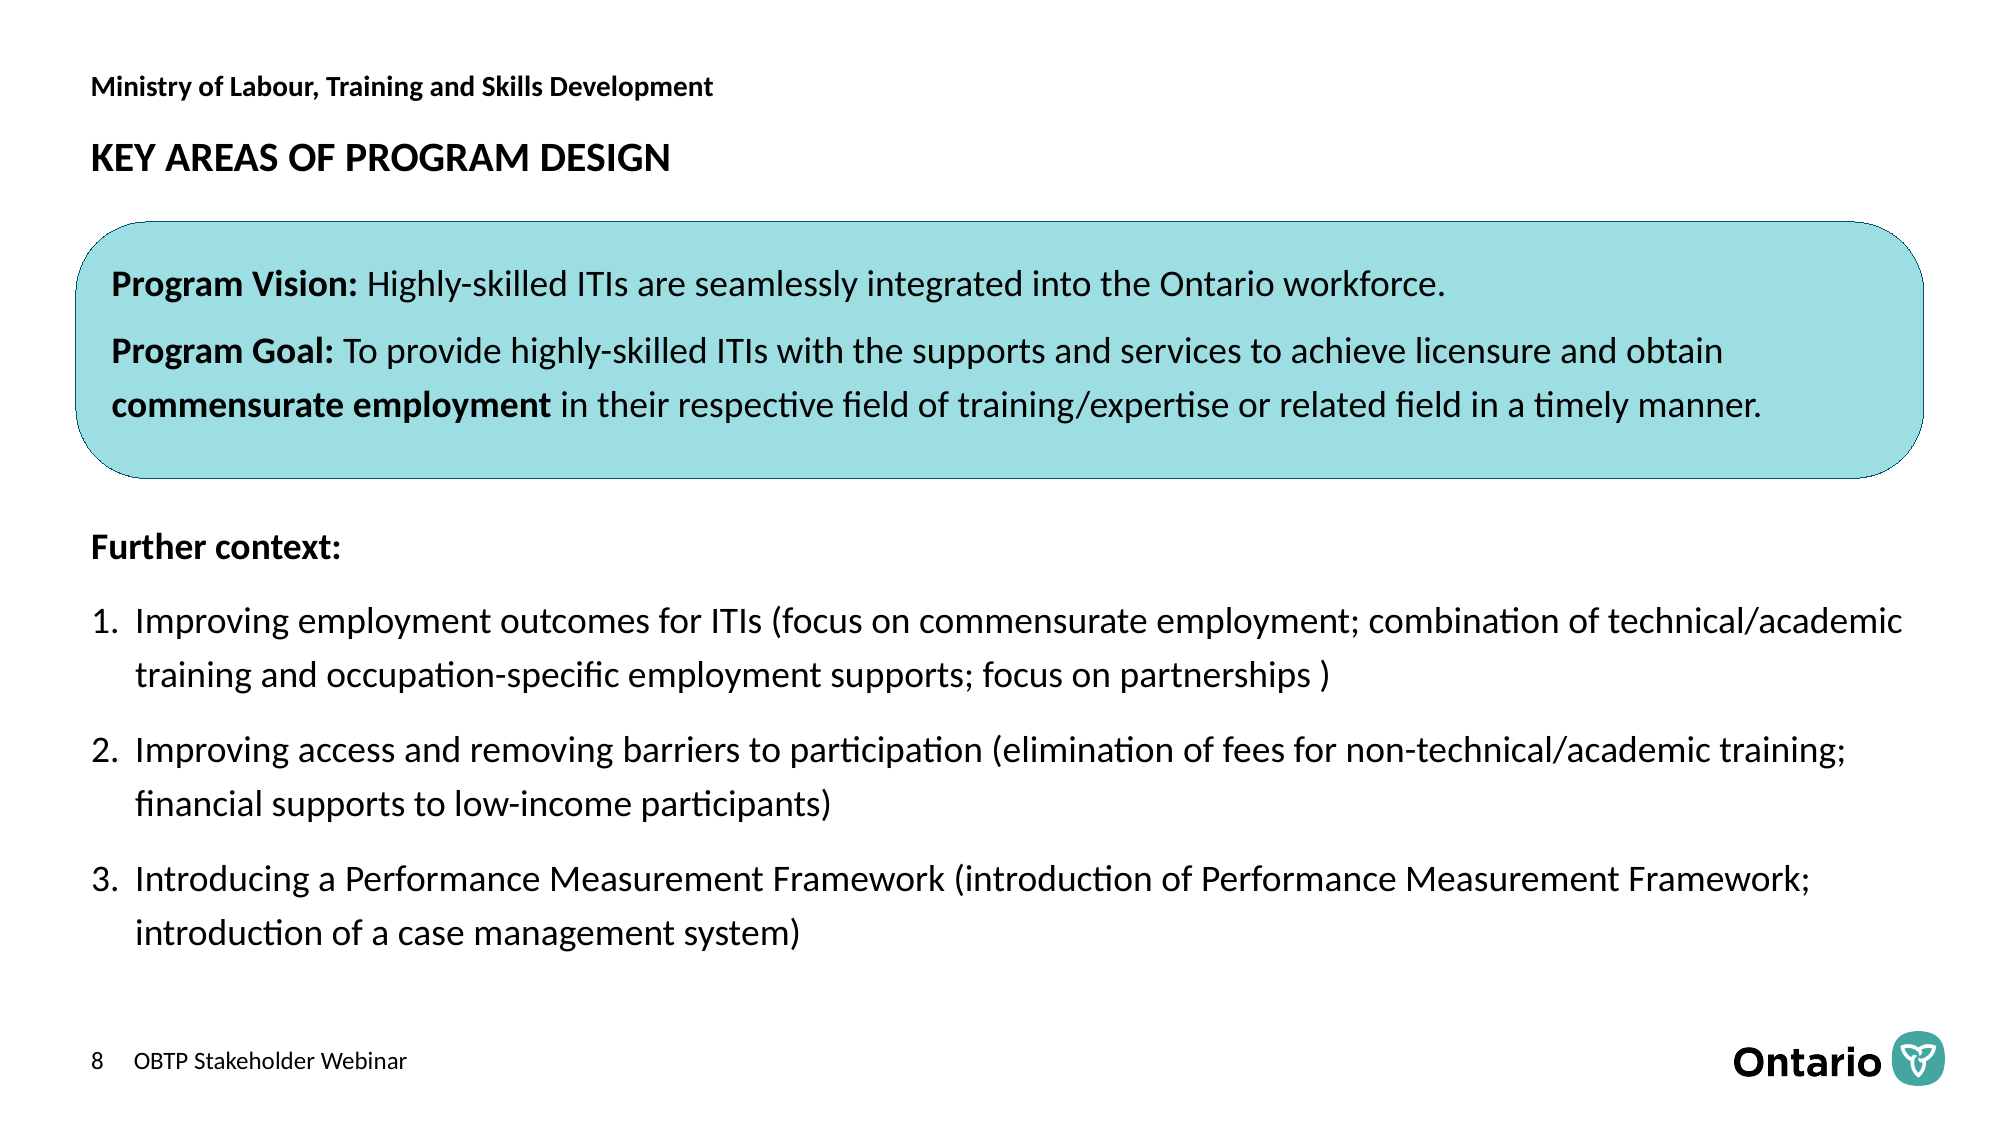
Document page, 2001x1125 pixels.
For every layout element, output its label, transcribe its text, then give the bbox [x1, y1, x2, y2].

text_box Program Vision: Highly-skilled ITIs are seamlessly integrated into the Ontario workforce. Program Goal: To provide highly-skilled ITIs with the supports and services to achieve licensure and obtain commensurate employment in their respective field of training/expertise or related field in a timely manner. [75, 221, 1924, 479]
picture [1734, 1031, 1945, 1086]
footer OBTP Stakeholder Webinar [118, 1029, 805, 1090]
slide_number 8 [75, 1029, 118, 1090]
title KEY AREAS OF PROGRAM DESIGN [75, 127, 1694, 214]
list Further context: Improving employment outcomes for ITIs (focus on commensurate employment; combination of technical/academic training and occupation-specific employment supports; focus on partnerships ) Improving access and removing barriers to participation (elimination of fees for non-technical/academic training; financial supports to low-income participants) Introducing a Performance Measurement Framework (introduction of Performance Measurement Framework; introduction of a case management system) [75, 505, 1924, 1060]
